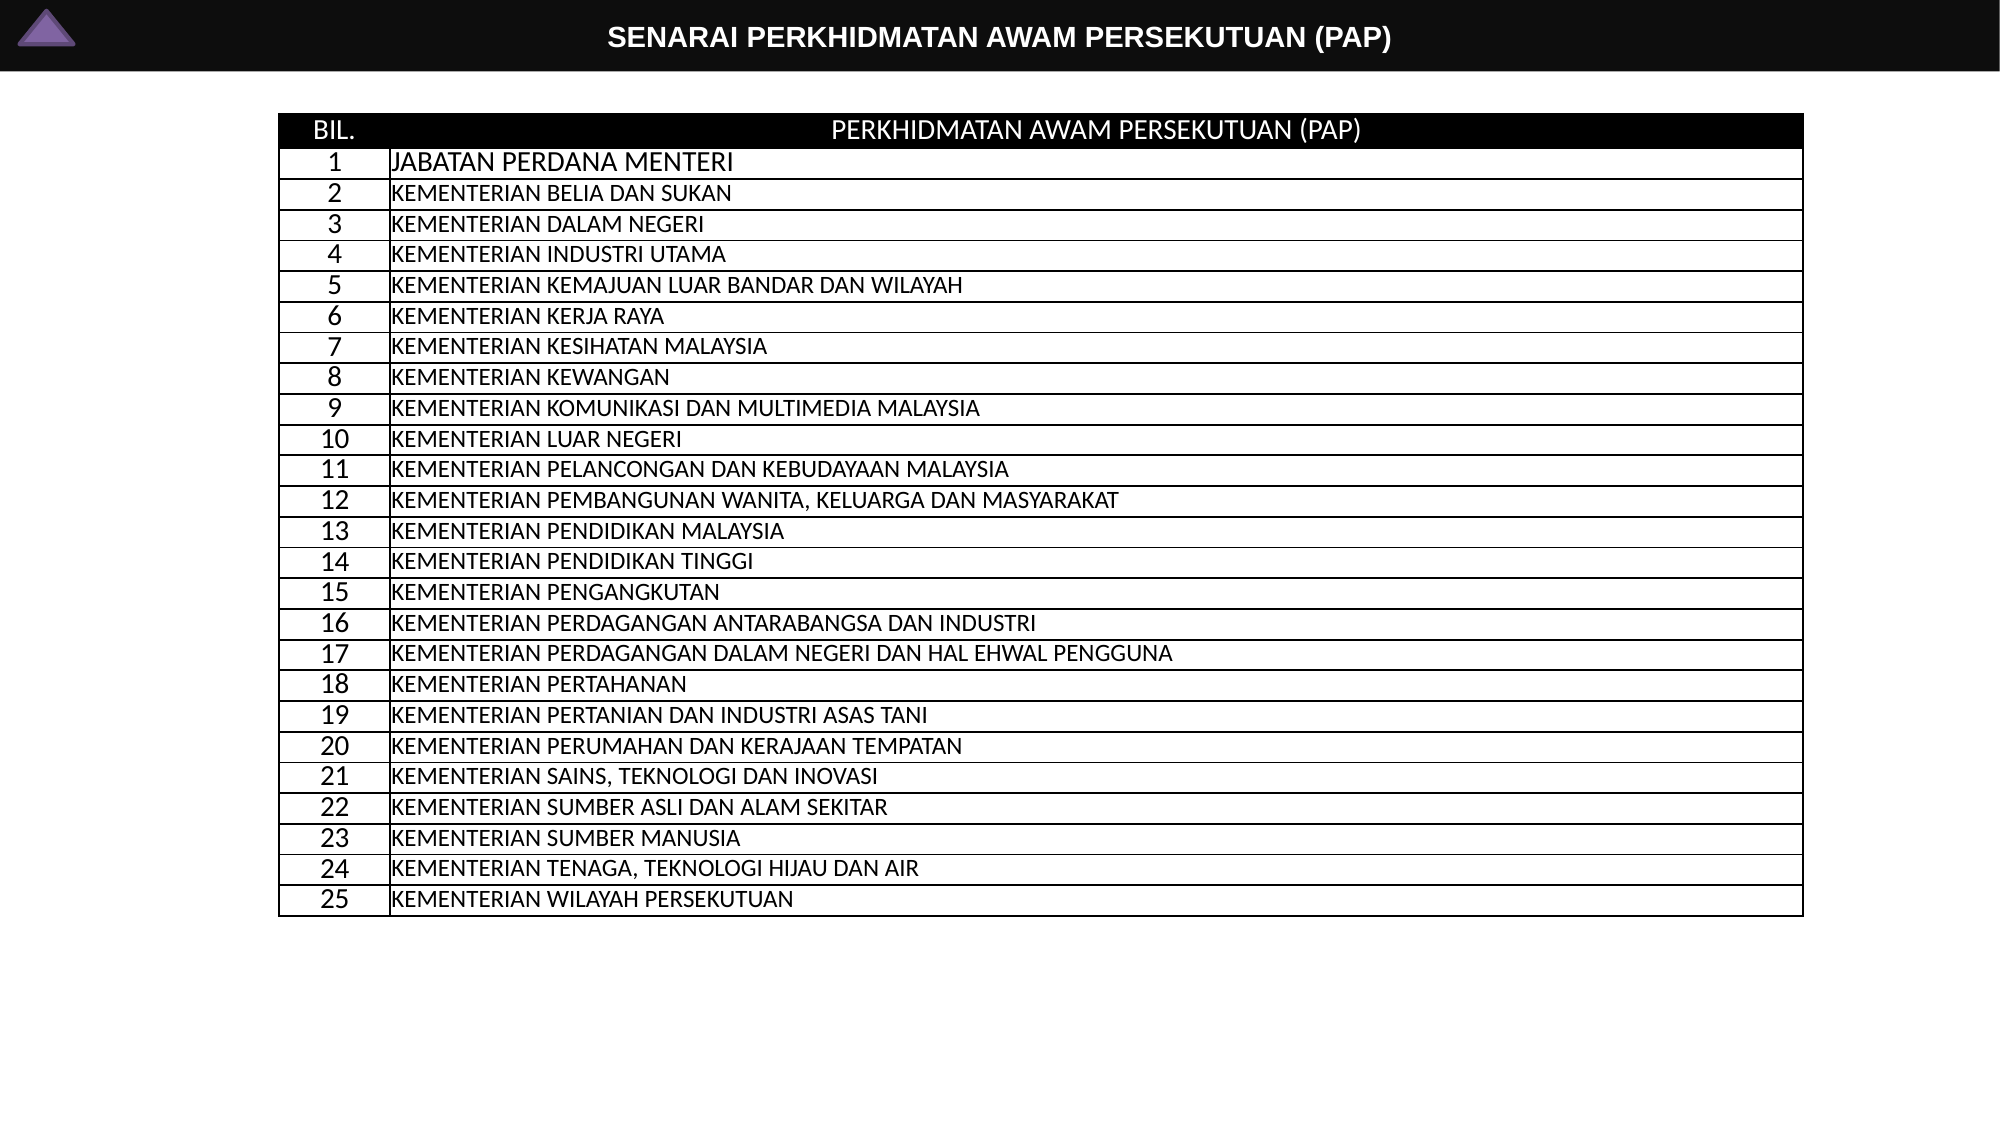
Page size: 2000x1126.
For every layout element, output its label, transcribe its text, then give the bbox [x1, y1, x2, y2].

table_cell KEMENTERIAN PELANCONGAN DAN KEBUDAYAAN MALAYSIA [391, 456, 1802, 485]
table_cell KEMENTERIAN PERDAGANGAN DALAM NEGERI DAN HAL EHWAL PENGGUNA [391, 641, 1802, 669]
table_cell KEMENTERIAN BELIA DAN SUKAN [391, 180, 1802, 209]
table_cell 3 [280, 211, 389, 240]
table_cell 6 [280, 303, 389, 332]
table_cell 5 [280, 272, 389, 301]
table_cell 8 [280, 364, 389, 393]
table_cell KEMENTERIAN PERTANIAN DAN INDUSTRI ASAS TANI [391, 702, 1802, 731]
table_cell 4 [280, 241, 389, 270]
text_box [17, 8, 76, 47]
table_cell 22 [280, 794, 389, 823]
table_cell KEMENTERIAN KEWANGAN [391, 364, 1802, 393]
table_cell KEMENTERIAN PENDIDIKAN TINGGI [391, 548, 1802, 577]
table_cell 1 [280, 149, 389, 178]
table_cell 17 [280, 641, 389, 669]
table_cell 19 [280, 702, 389, 731]
table_cell 18 [280, 671, 389, 700]
table_cell KEMENTERIAN KESIHATAN MALAYSIA [391, 333, 1802, 362]
table_cell KEMENTERIAN KEMAJUAN LUAR BANDAR DAN WILAYAH [391, 272, 1802, 301]
table_cell 24 [280, 855, 389, 884]
table_cell 7 [280, 333, 389, 362]
table_cell JABATAN PERDANA MENTERI [391, 149, 1802, 178]
table_cell KEMENTERIAN SAINS, TEKNOLOGI DAN INOVASI [391, 763, 1802, 792]
table_cell KEMENTERIAN KOMUNIKASI DAN MULTIMEDIA MALAYSIA [391, 395, 1802, 424]
table_cell 10 [280, 426, 389, 454]
table_cell KEMENTERIAN KERJA RAYA [391, 303, 1802, 332]
table_cell KEMENTERIAN DALAM NEGERI [391, 211, 1802, 240]
table_cell KEMENTERIAN PERDAGANGAN ANTARABANGSA DAN INDUSTRI [391, 610, 1802, 639]
table_cell 9 [280, 395, 389, 424]
table_cell 21 [280, 763, 389, 792]
table_cell KEMENTERIAN INDUSTRI UTAMA [391, 241, 1802, 270]
table_cell 11 [280, 456, 389, 485]
table_header BIL. [280, 115, 389, 147]
table_cell KEMENTERIAN LUAR NEGERI [391, 426, 1802, 454]
table_cell KEMENTERIAN PERUMAHAN DAN KERAJAAN TEMPATAN [391, 733, 1802, 762]
table_header PERKHIDMATAN AWAM PERSEKUTUAN (PAP) [391, 115, 1802, 147]
table_cell KEMENTERIAN SUMBER ASLI DAN ALAM SEKITAR [391, 794, 1802, 823]
table_cell 20 [280, 733, 389, 762]
table_cell KEMENTERIAN TENAGA, TEKNOLOGI HIJAU DAN AIR [391, 855, 1802, 884]
table_cell 23 [280, 825, 389, 854]
table_cell 16 [280, 610, 389, 639]
table_cell KEMENTERIAN SUMBER MANUSIA [391, 825, 1802, 854]
table_cell 2 [280, 180, 389, 209]
table_cell KEMENTERIAN PENDIDIKAN MALAYSIA [391, 518, 1802, 547]
table_cell 12 [280, 487, 389, 516]
table_cell 14 [280, 548, 389, 577]
table_cell KEMENTERIAN PERTAHANAN [391, 671, 1802, 700]
table_cell 25 [280, 886, 389, 915]
table_cell 13 [280, 518, 389, 547]
table_cell KEMENTERIAN PEMBANGUNAN WANITA, KELUARGA DAN MASYARAKAT [391, 487, 1802, 516]
table_cell KEMENTERIAN WILAYAH PERSEKUTUAN [391, 886, 1802, 915]
title SENARAI PERKHIDMATAN AWAM PERSEKUTUAN (PAP) [0, 0, 2000, 72]
table_cell KEMENTERIAN PENGANGKUTAN [391, 579, 1802, 608]
table_cell 15 [280, 579, 389, 608]
